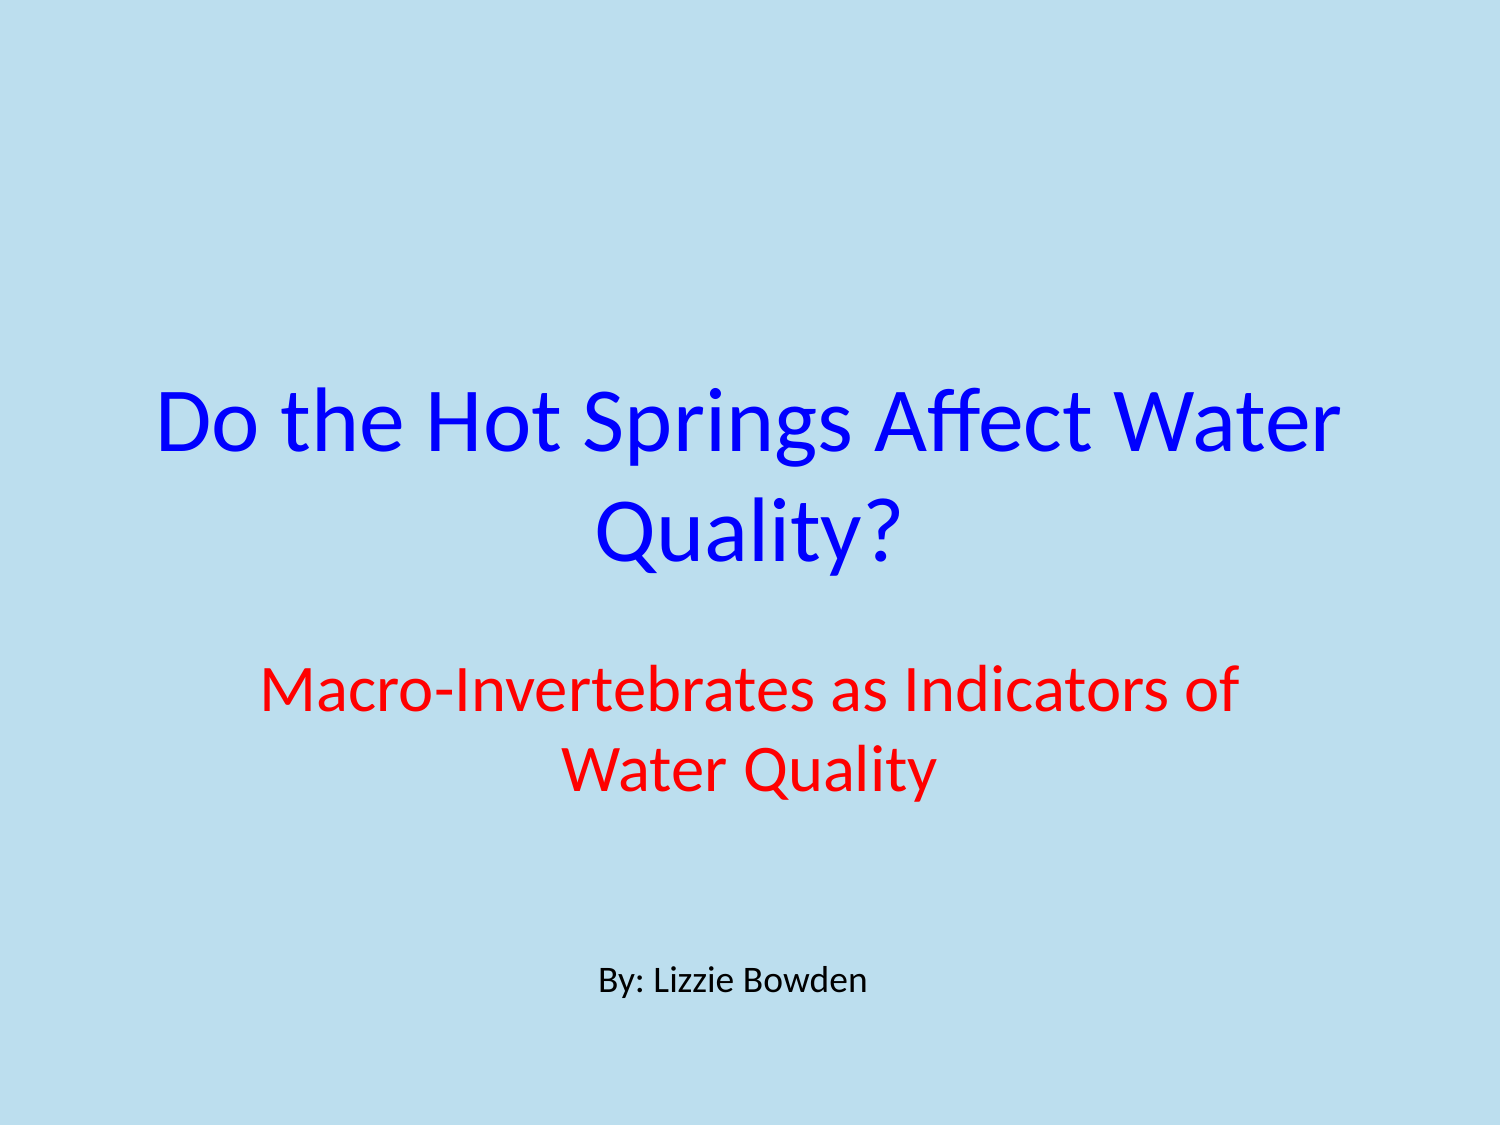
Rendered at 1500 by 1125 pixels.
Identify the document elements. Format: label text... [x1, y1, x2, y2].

text_box By: Lizzie Bowden [583, 947, 1073, 1008]
title Do the Hot Springs Affect Water Quality? [112, 349, 1388, 591]
subtitle Macro-Invertebrates as Indicators of Water Quality [225, 637, 1275, 925]
